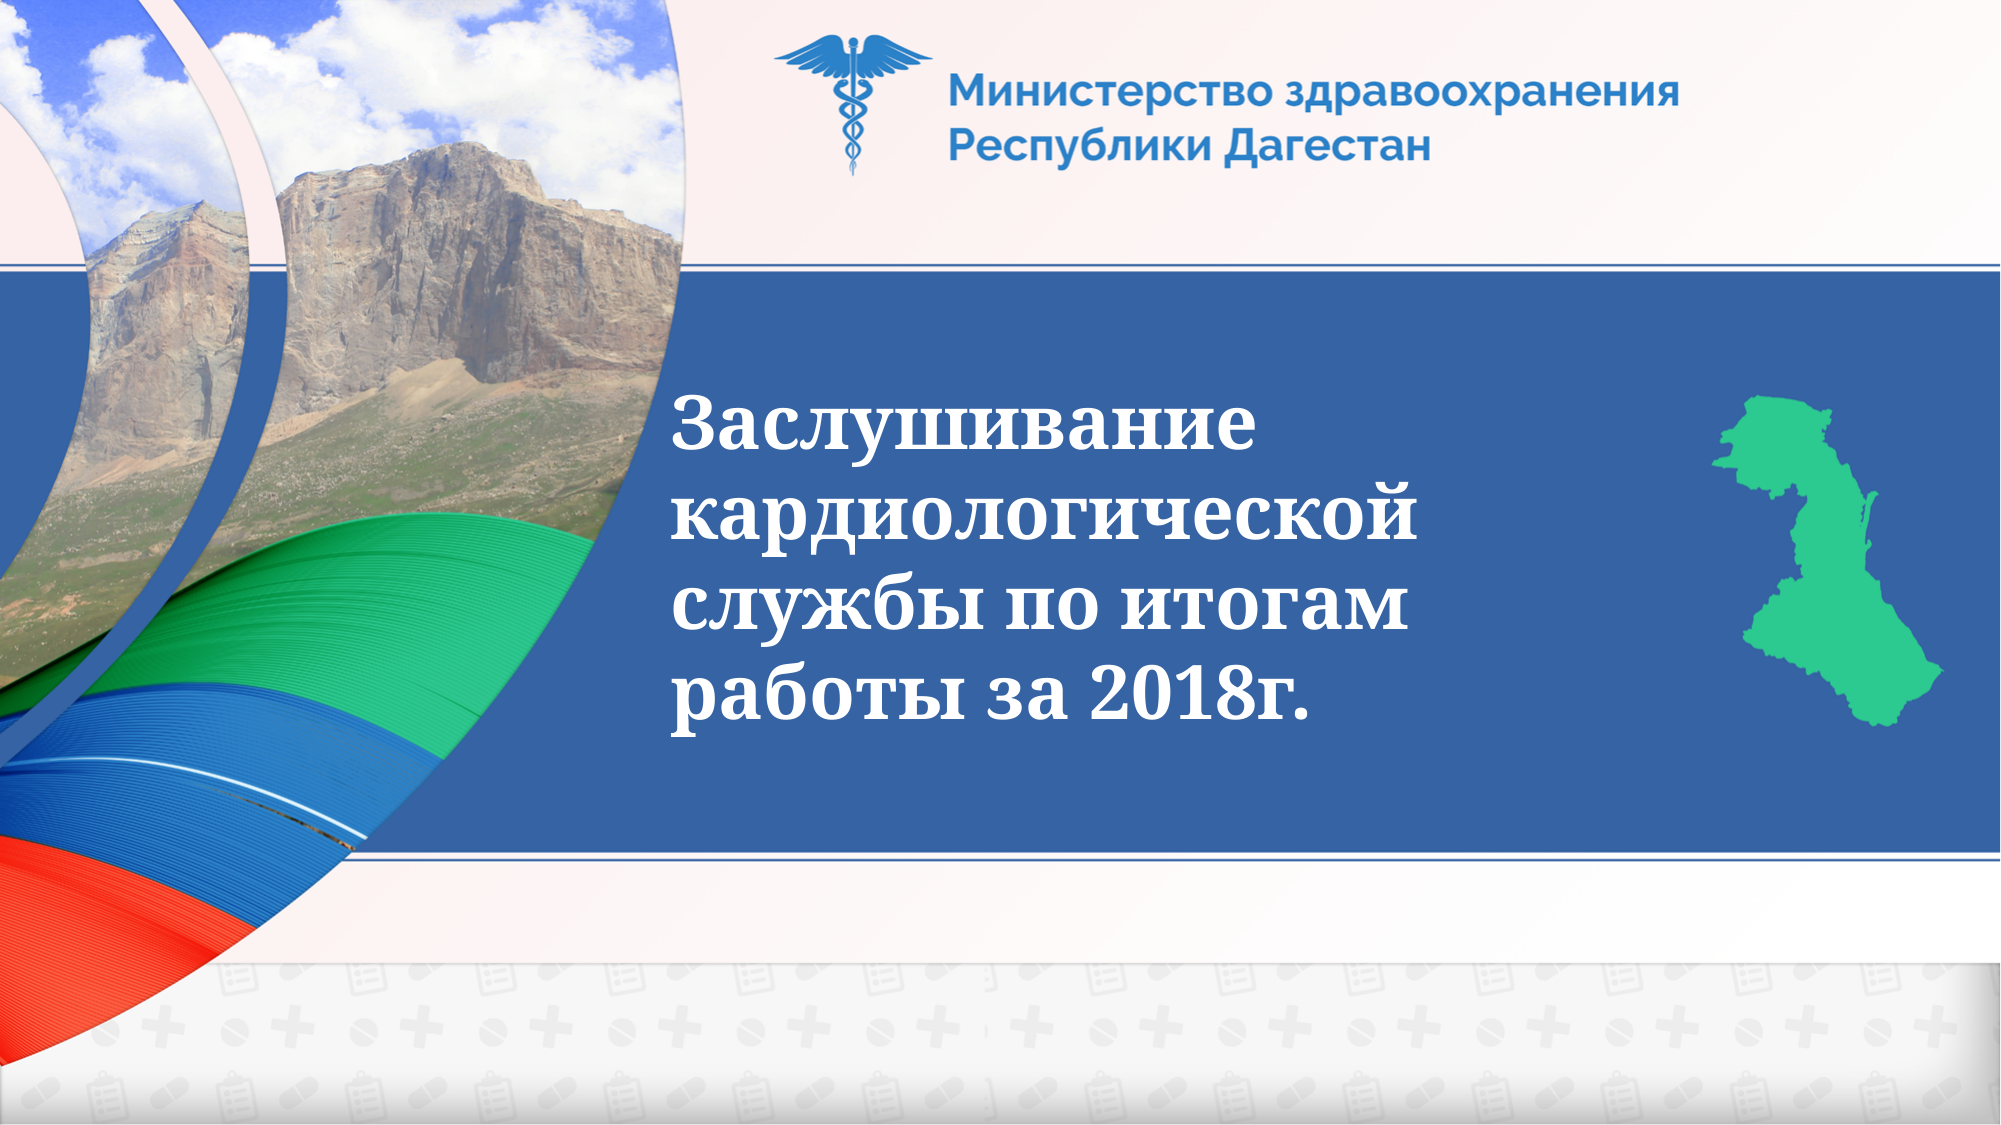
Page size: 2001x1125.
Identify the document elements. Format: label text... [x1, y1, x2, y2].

text_box Заслушивание кардиологической службы по итогам работы за 2018г. [655, 367, 1692, 743]
picture [0, 0, 2001, 1125]
